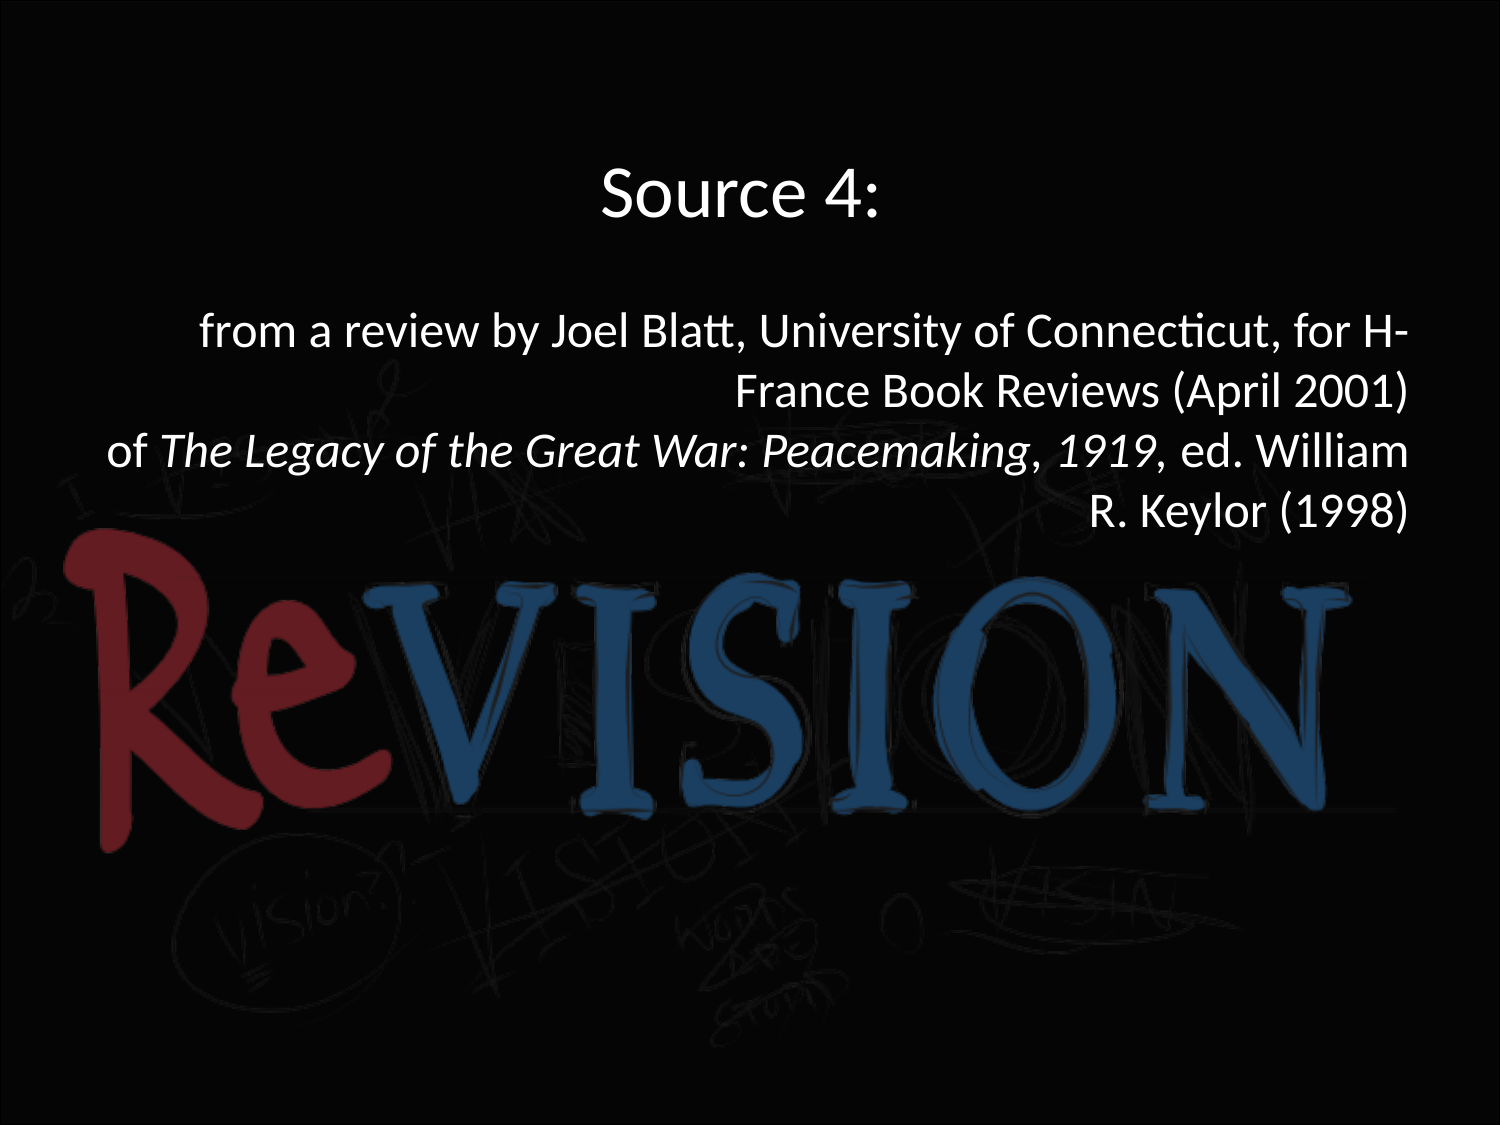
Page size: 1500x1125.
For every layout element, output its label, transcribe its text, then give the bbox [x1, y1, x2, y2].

text_box from a review by Joel Blatt, University of Connecticut, for H-France Book Reviews (April 2001) of The Legacy of the Great War: Peacemaking, 1919, ed. William R. Keylor (1998) [74, 250, 1425, 584]
title Source 4: [75, 123, 1425, 250]
picture [0, 359, 1500, 1065]
